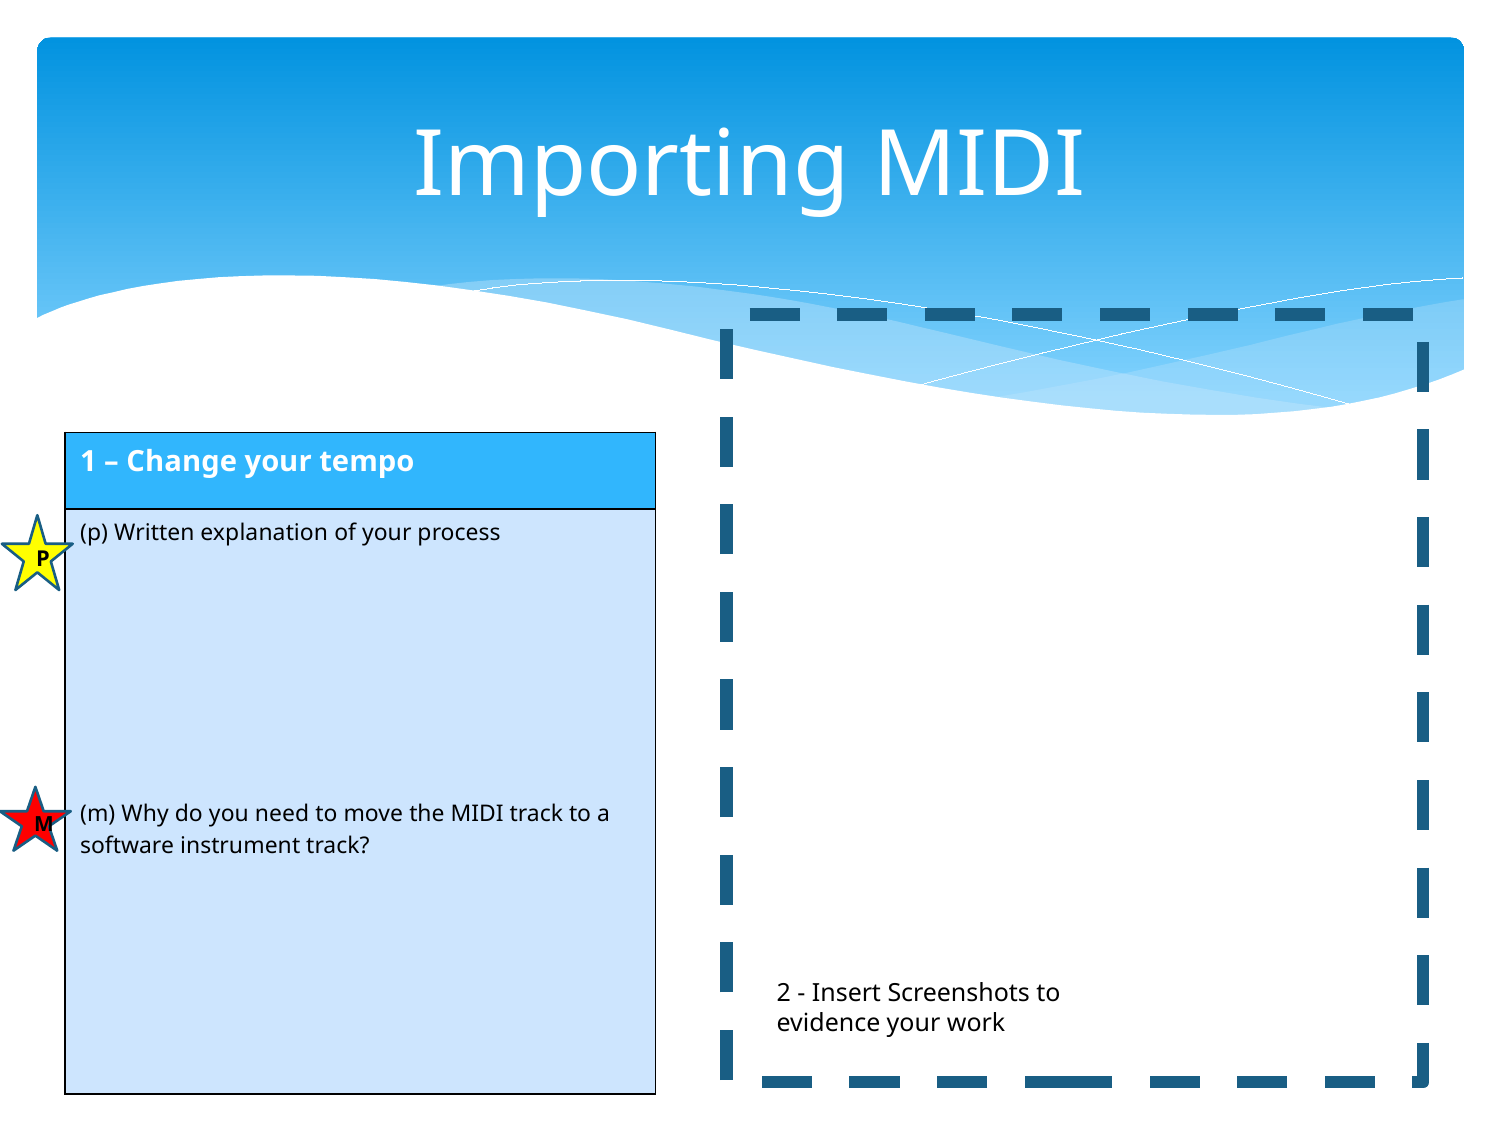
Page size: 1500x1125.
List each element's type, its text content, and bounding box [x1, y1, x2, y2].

title Importing MIDI [75, 55, 1425, 261]
table_header 1 – Change your tempo [66, 433, 655, 508]
text_box P [0, 513, 74, 592]
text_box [726, 314, 1424, 1083]
table_cell (p) Written explanation of your process (m) Why do you need to move the MIDI track to a software instrument track? [66, 510, 655, 1093]
text_box M [0, 785, 72, 852]
